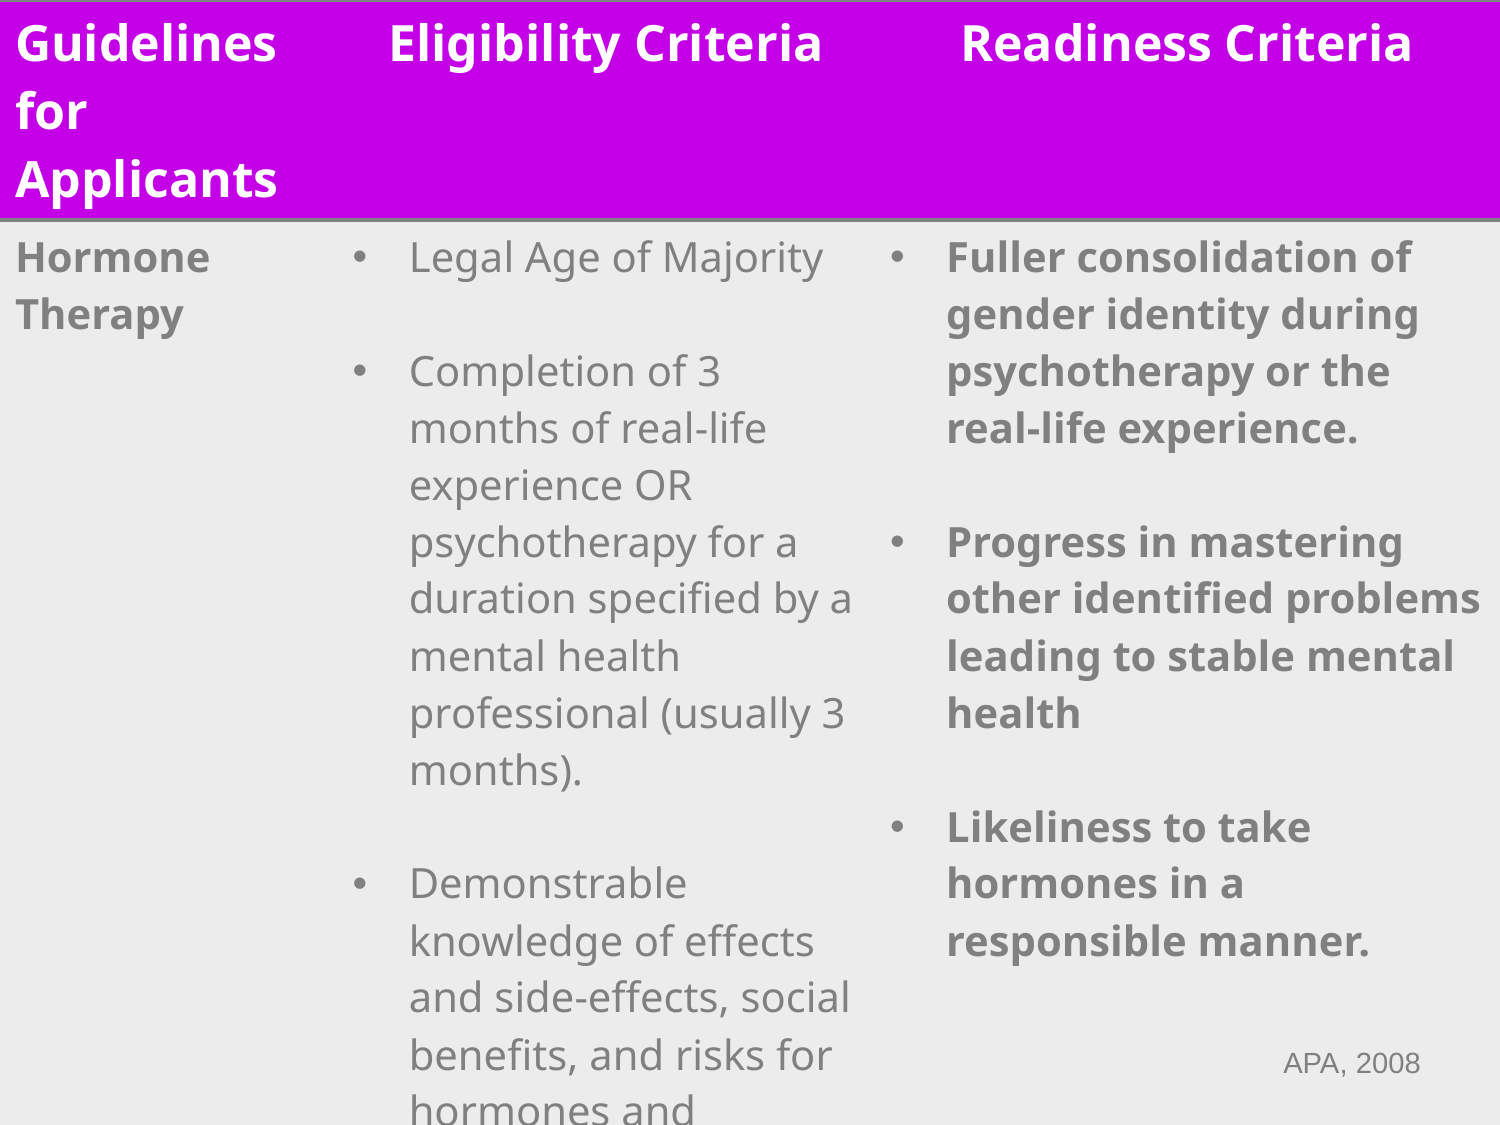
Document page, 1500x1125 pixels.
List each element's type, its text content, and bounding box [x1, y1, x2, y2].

table_header Eligibility Criteria [338, 2, 875, 218]
table_header Guidelines for Applicants [0, 2, 338, 218]
text_box APA, 2008 [1237, 1037, 1467, 1088]
table_cell Legal Age of Majority Completion of 3 months of real-life experience OR psychotherapy for a duration specified by a mental health professional (usually 3 months). Demonstrable knowledge of effects and side-effects, social benefits, and risks for hormones and documented informed consent. [338, 222, 875, 1125]
table_header Readiness Criteria [875, 2, 1500, 218]
table_cell Hormone Therapy [0, 222, 338, 1125]
table_cell Fuller consolidation of gender identity during psychotherapy or the real-life experience. Progress in mastering other identified problems leading to stable mental health Likeliness to take hormones in a responsible manner. [875, 222, 1500, 1125]
